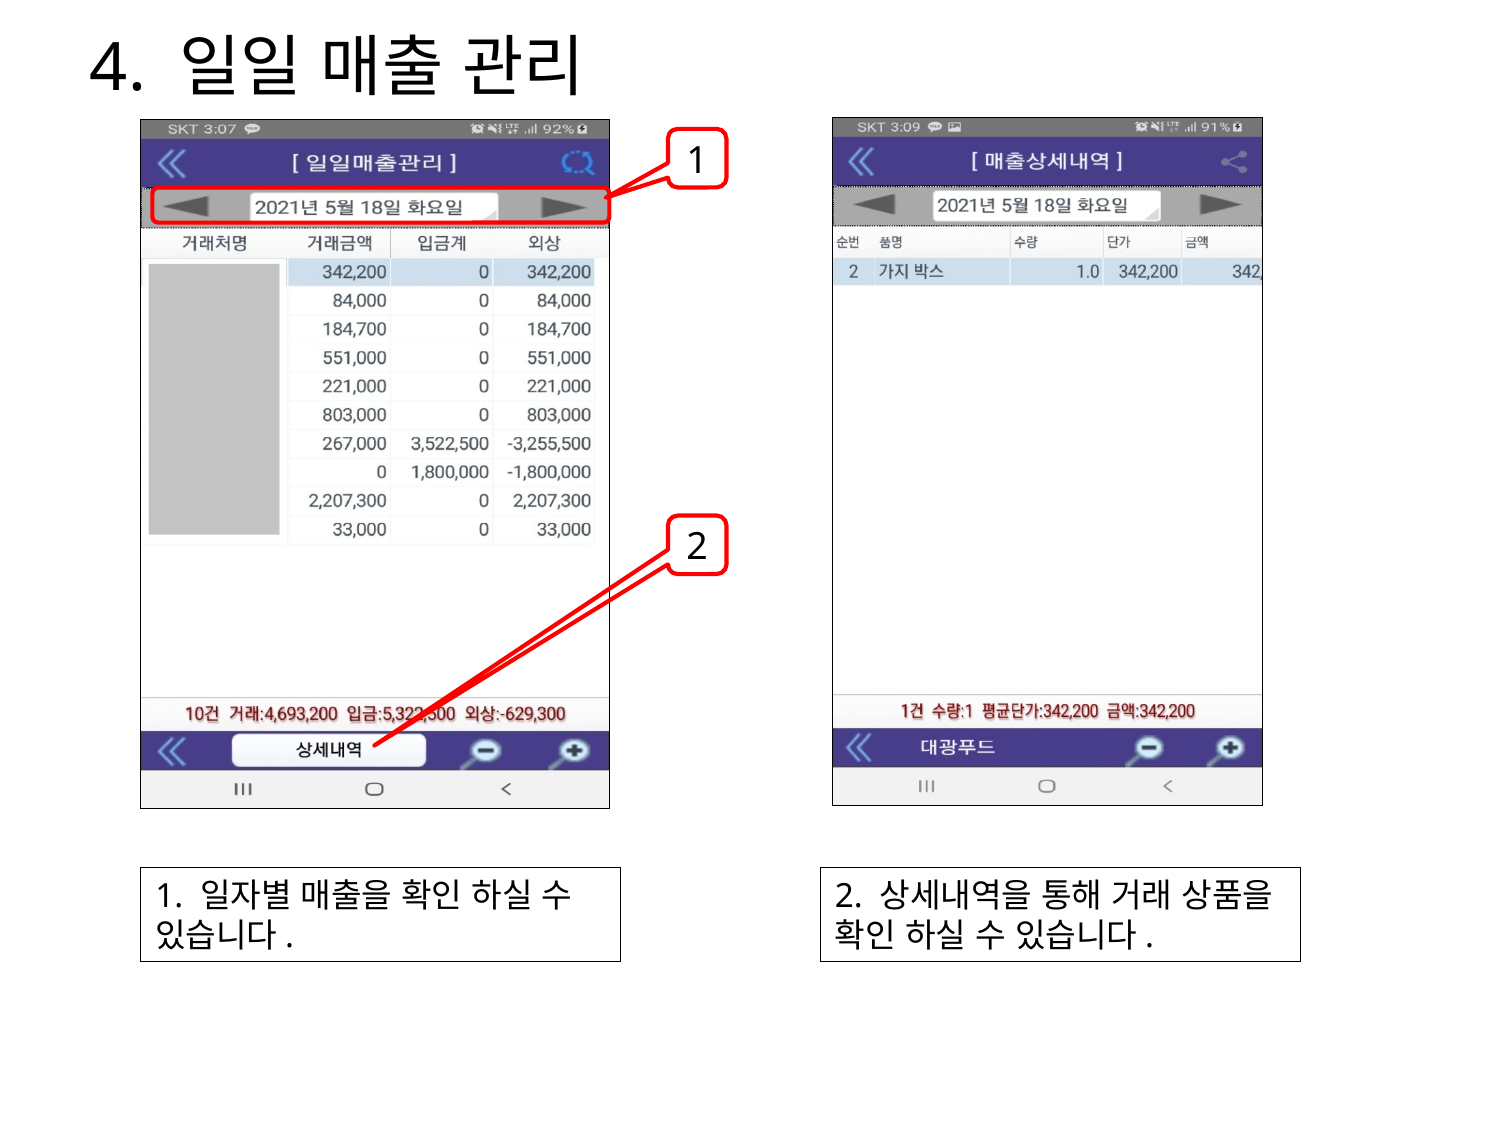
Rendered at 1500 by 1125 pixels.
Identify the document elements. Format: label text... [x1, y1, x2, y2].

text_box 1. 일자별 매출을 확인 하실 수 있습니다. [140, 867, 621, 962]
picture [831, 116, 1264, 806]
text_box 4. 일일 매출 관리 [74, 16, 1425, 99]
text_box 1 [613, 126, 729, 198]
text_box 2 [613, 513, 729, 601]
text_box 2. 상세내역을 통해 거래 상품을 확인 하실 수 있습니다. [820, 867, 1301, 962]
picture [140, 119, 610, 809]
